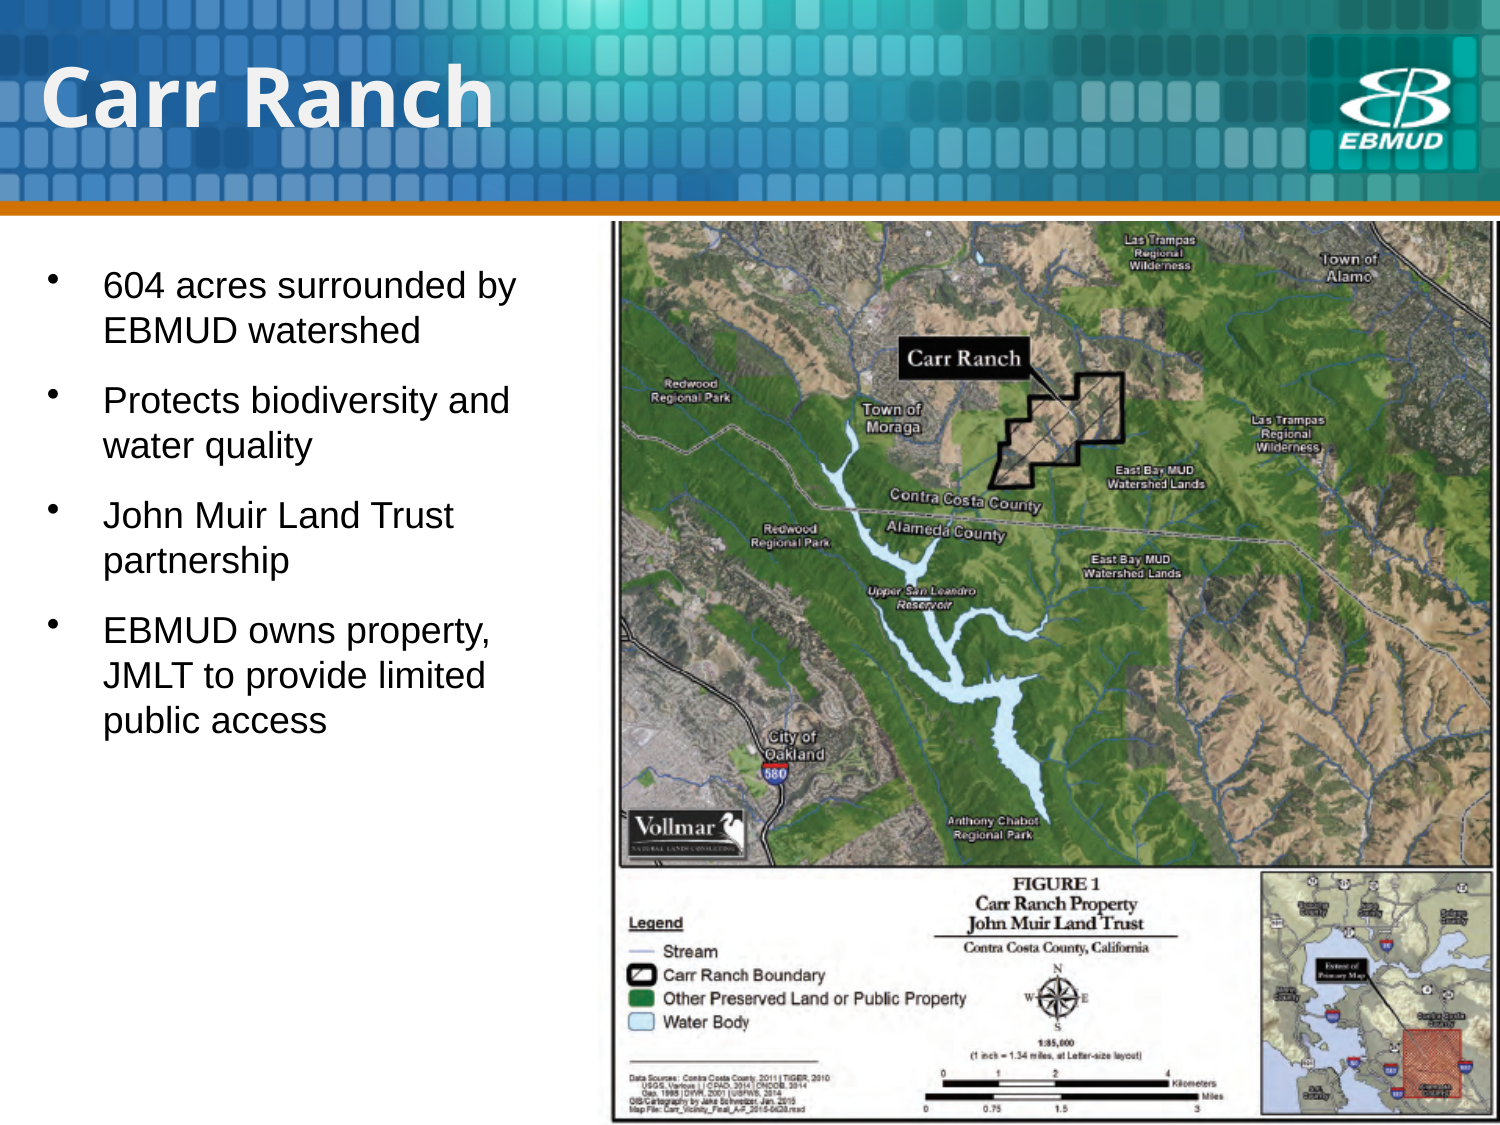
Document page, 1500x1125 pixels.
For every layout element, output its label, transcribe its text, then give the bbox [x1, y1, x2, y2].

picture [0, 0, 1500, 1125]
title Carr Ranch [24, 0, 1313, 200]
list 604 acres surrounded by EBMUD watershed Protects biodiversity and water quality John Muir Land Trust partnership EBMUD owns property, JMLT to provide limited public access [31, 253, 592, 1086]
